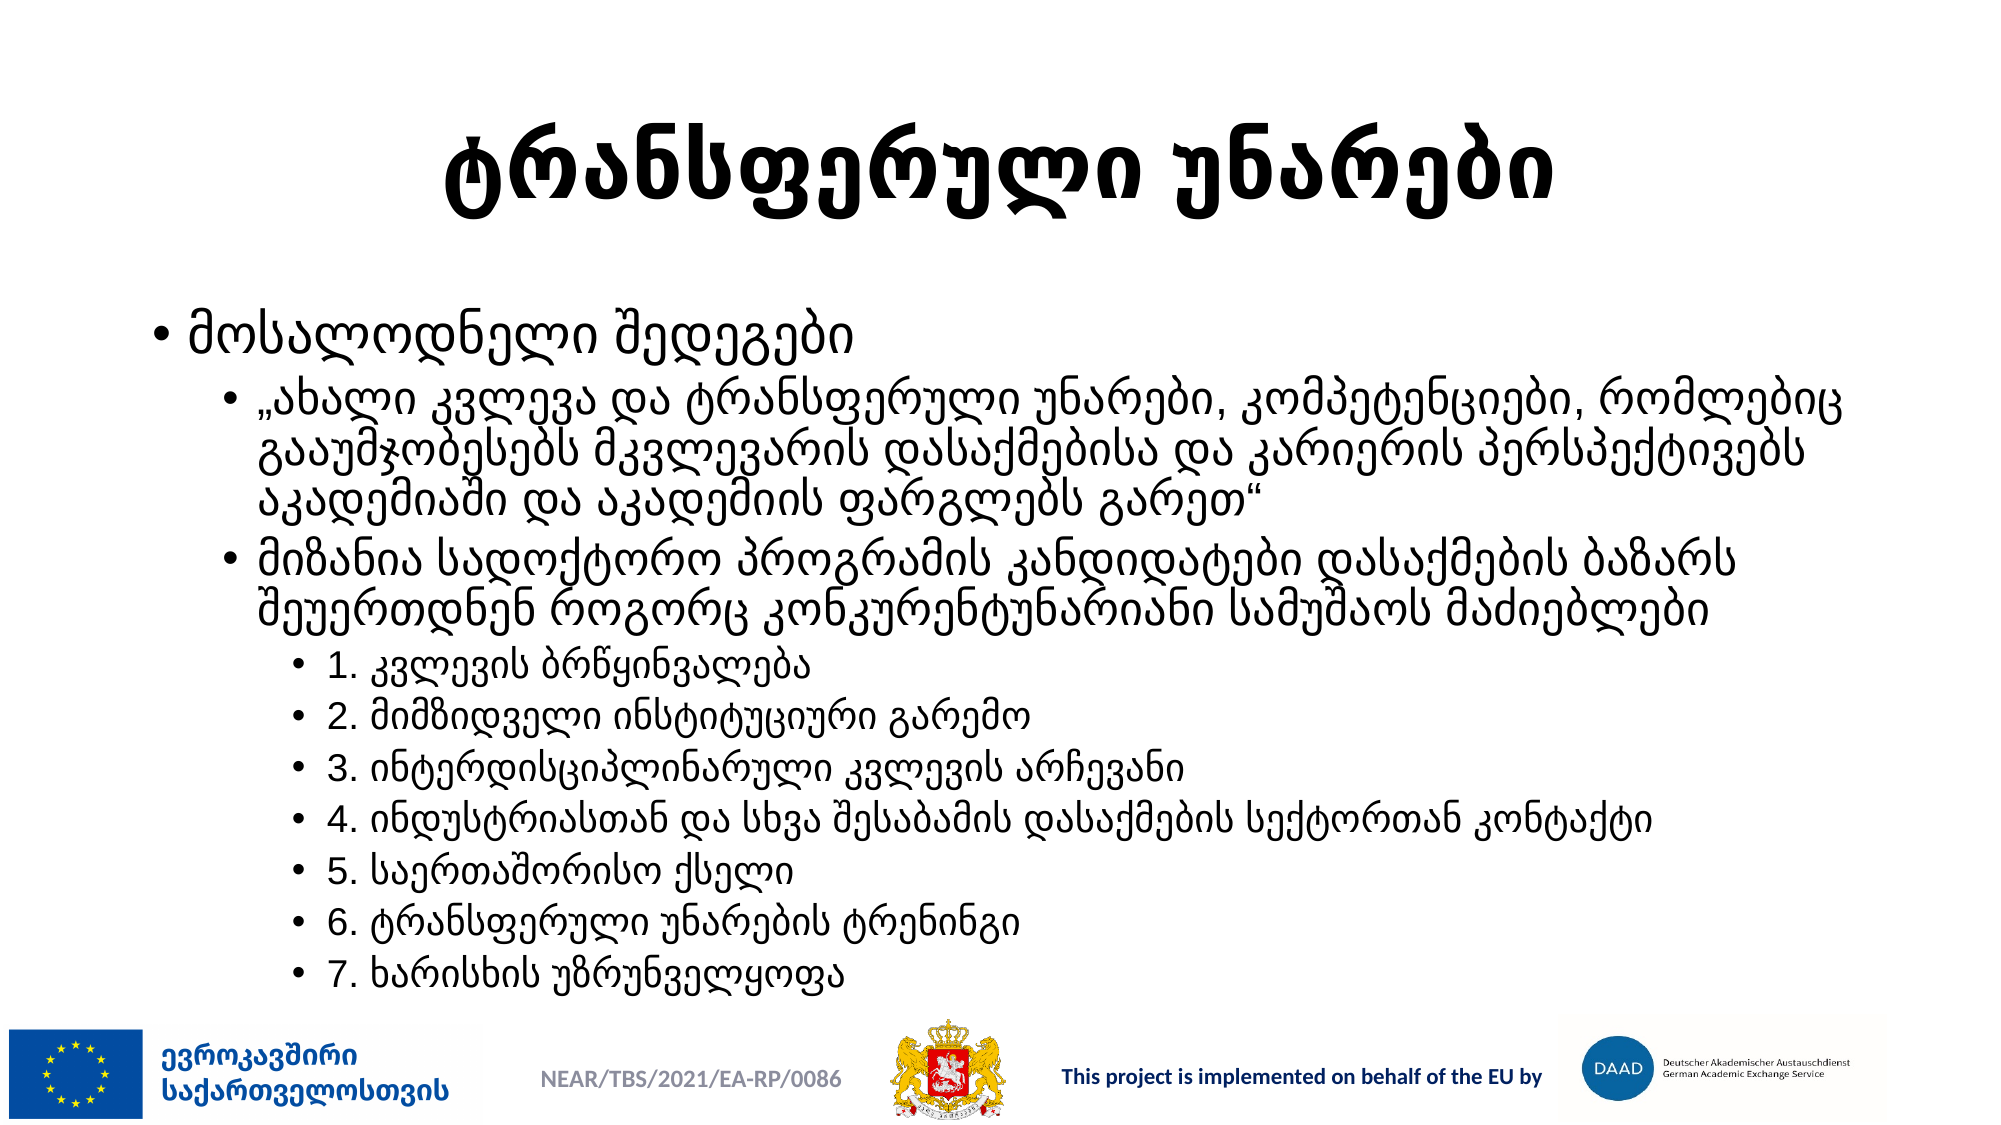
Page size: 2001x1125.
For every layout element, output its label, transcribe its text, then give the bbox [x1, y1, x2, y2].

picture [3, 1024, 483, 1125]
footer NEAR/TBS/2021/EA-RP/0086 [520, 1047, 863, 1107]
picture [1558, 1014, 1887, 1122]
picture [890, 1019, 1006, 1120]
list მოსალოდნელი შედეგები „ახალი კვლევა და ტრანსფერული უნარები, კომპეტენციები, რომლებიც გააუმჯობესებს მკვლევარის დასაქმებისა და კარიერის პერსპექტივებს აკადემიაში და აკადემიის ფარგლებს გარეთ“ მიზანია სადოქტორო პროგრამის კანდიდატები დასაქმების ბაზარს შეუერთდნენ როგორც კონკურენტუნარიანი სამუშაოს მაძიებლები 1. კვლევის ბრწყინვალება 2. მიმზიდველი ინსტიტუციური გარემო 3. ინტერდისციპლინარული კვლევის არჩევანი 4. ინდუსტრიასთან და სხვა შესაბამის დასაქმების სექტორთან კონტაქტი 5. საერთაშორისო ქსელი 6. ტრანსფერული უნარების ტრენინგი 7. ხარისხის უზრუნველყოფა [137, 299, 1863, 1014]
title ტრანსფერული უნარები [137, 59, 1863, 278]
